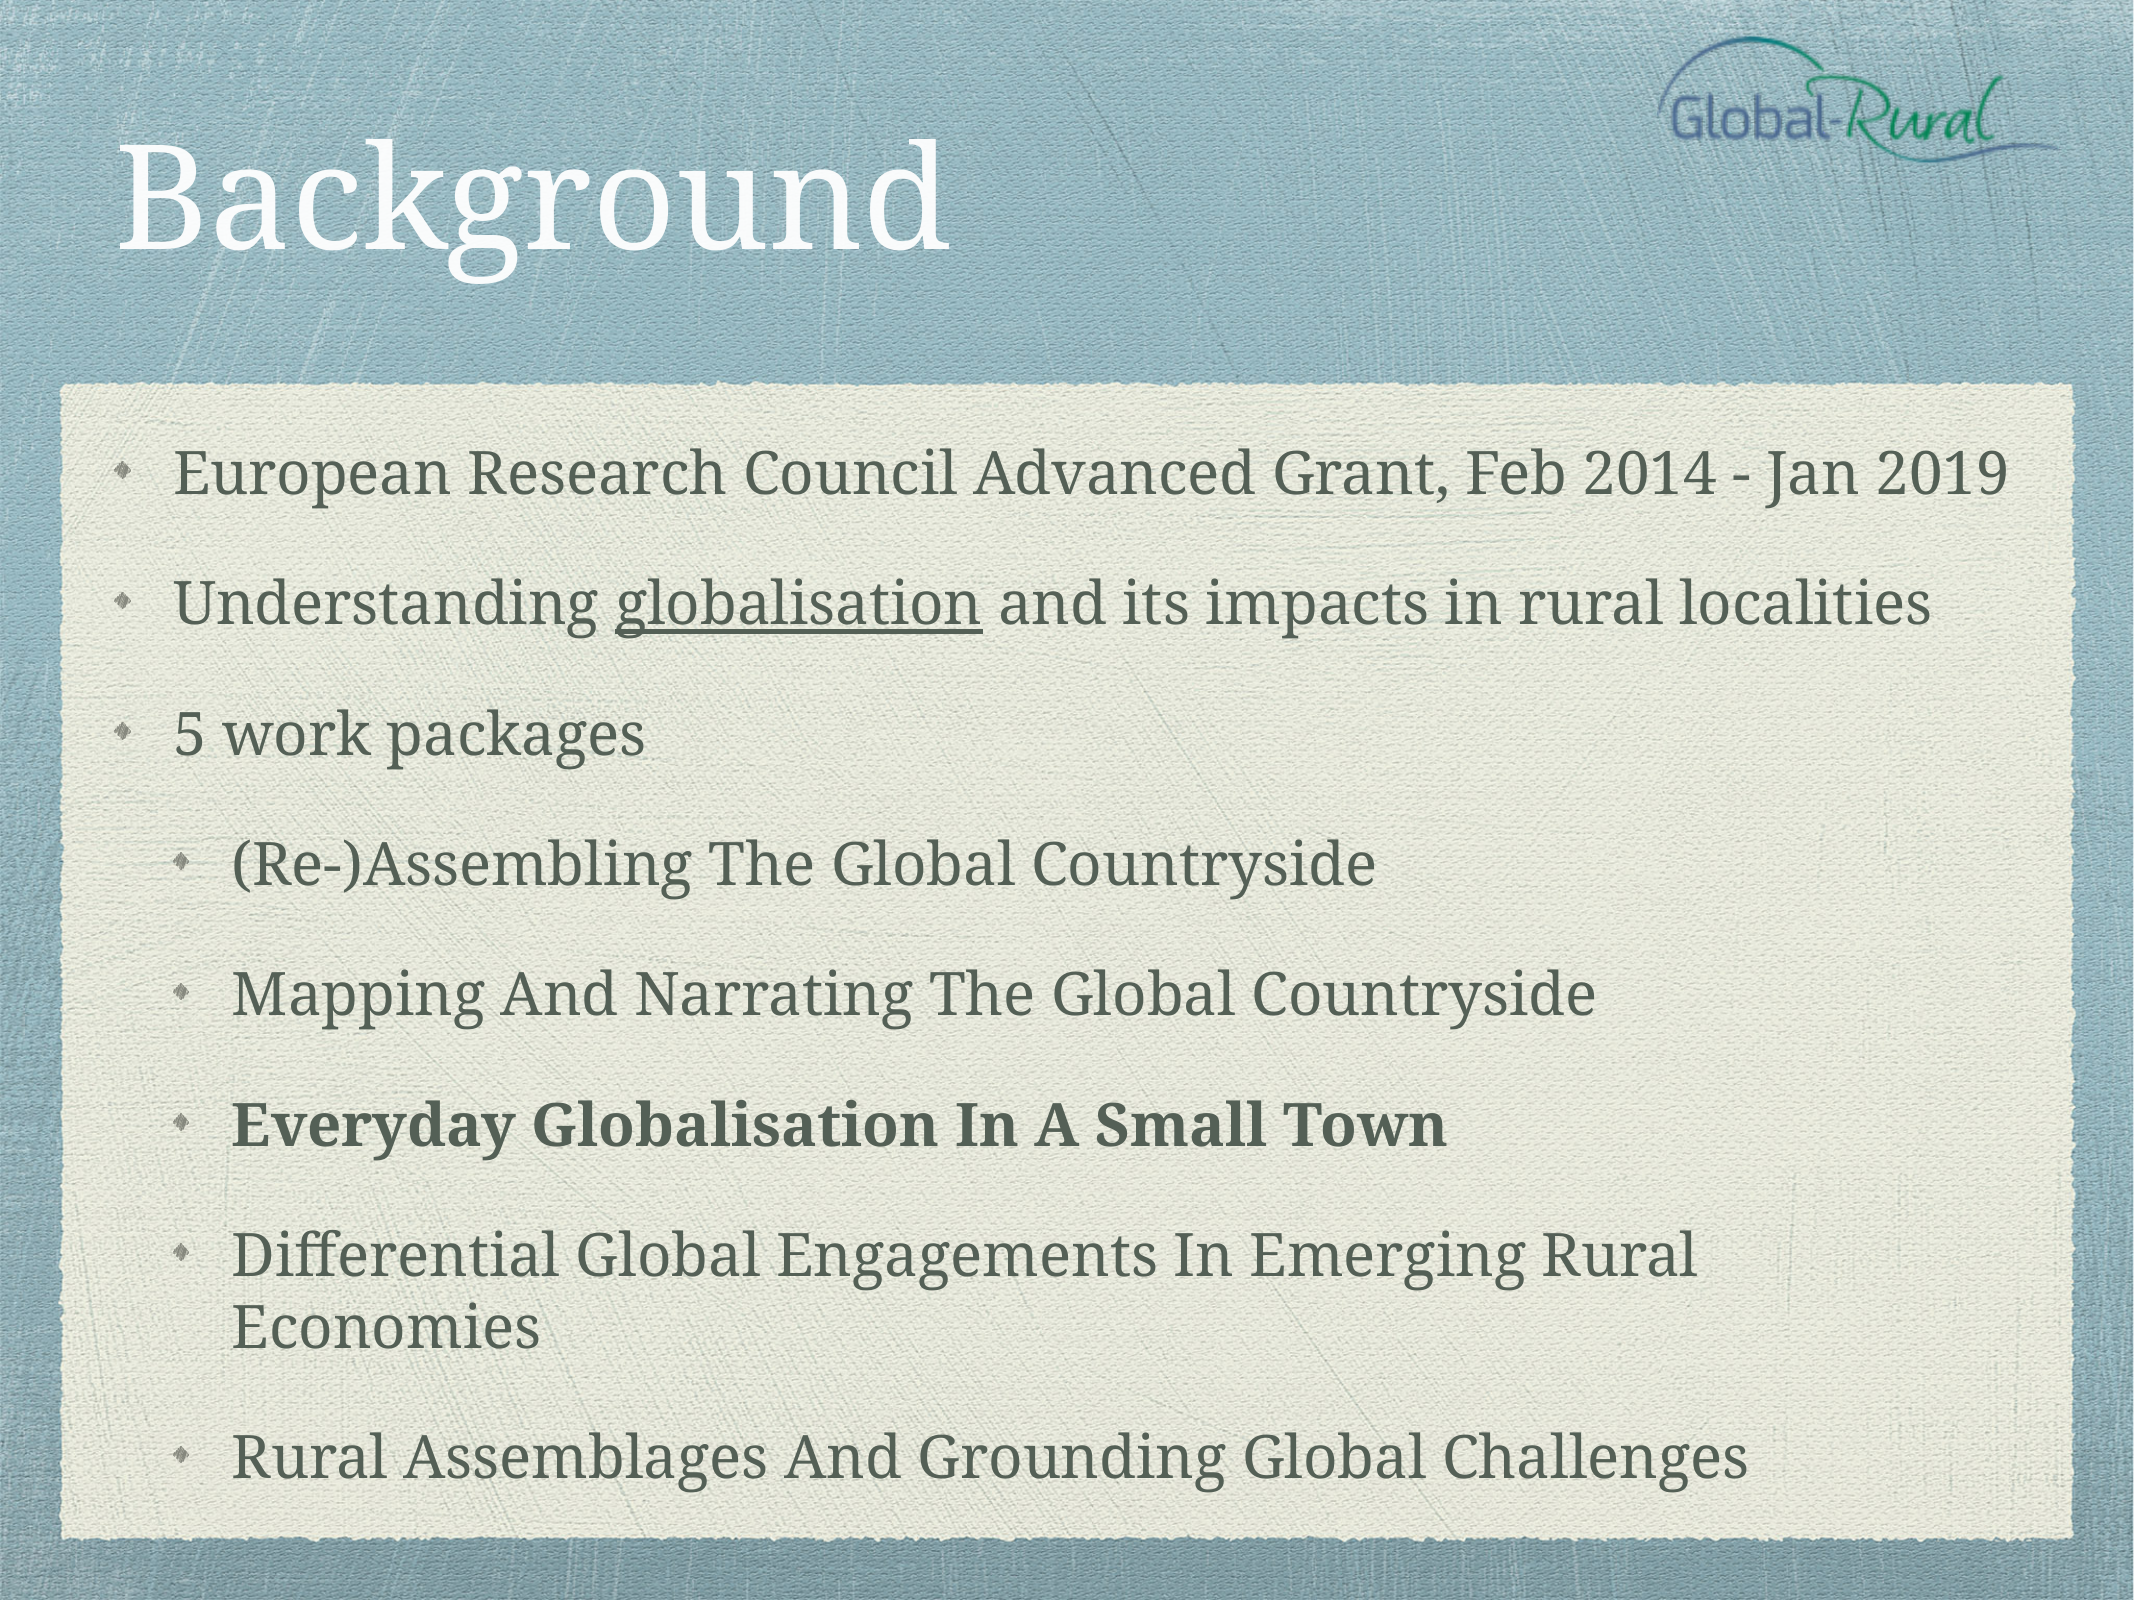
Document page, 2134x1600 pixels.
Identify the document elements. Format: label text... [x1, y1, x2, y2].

picture [0, 0, 2134, 1600]
title Background [105, 24, 2028, 359]
list European Research Council Advanced Grant, Feb 2014 - Jan 2019 Understanding globalisation and its impacts in rural localities 5 work packages (Re-)Assembling The Global Countryside Mapping And Narrating The Global Countryside Everyday Globalisation In A Small Town Differential Global Engagements In Emerging Rural Economies Rural Assemblages And Grounding Global Challenges [105, 430, 2028, 1495]
